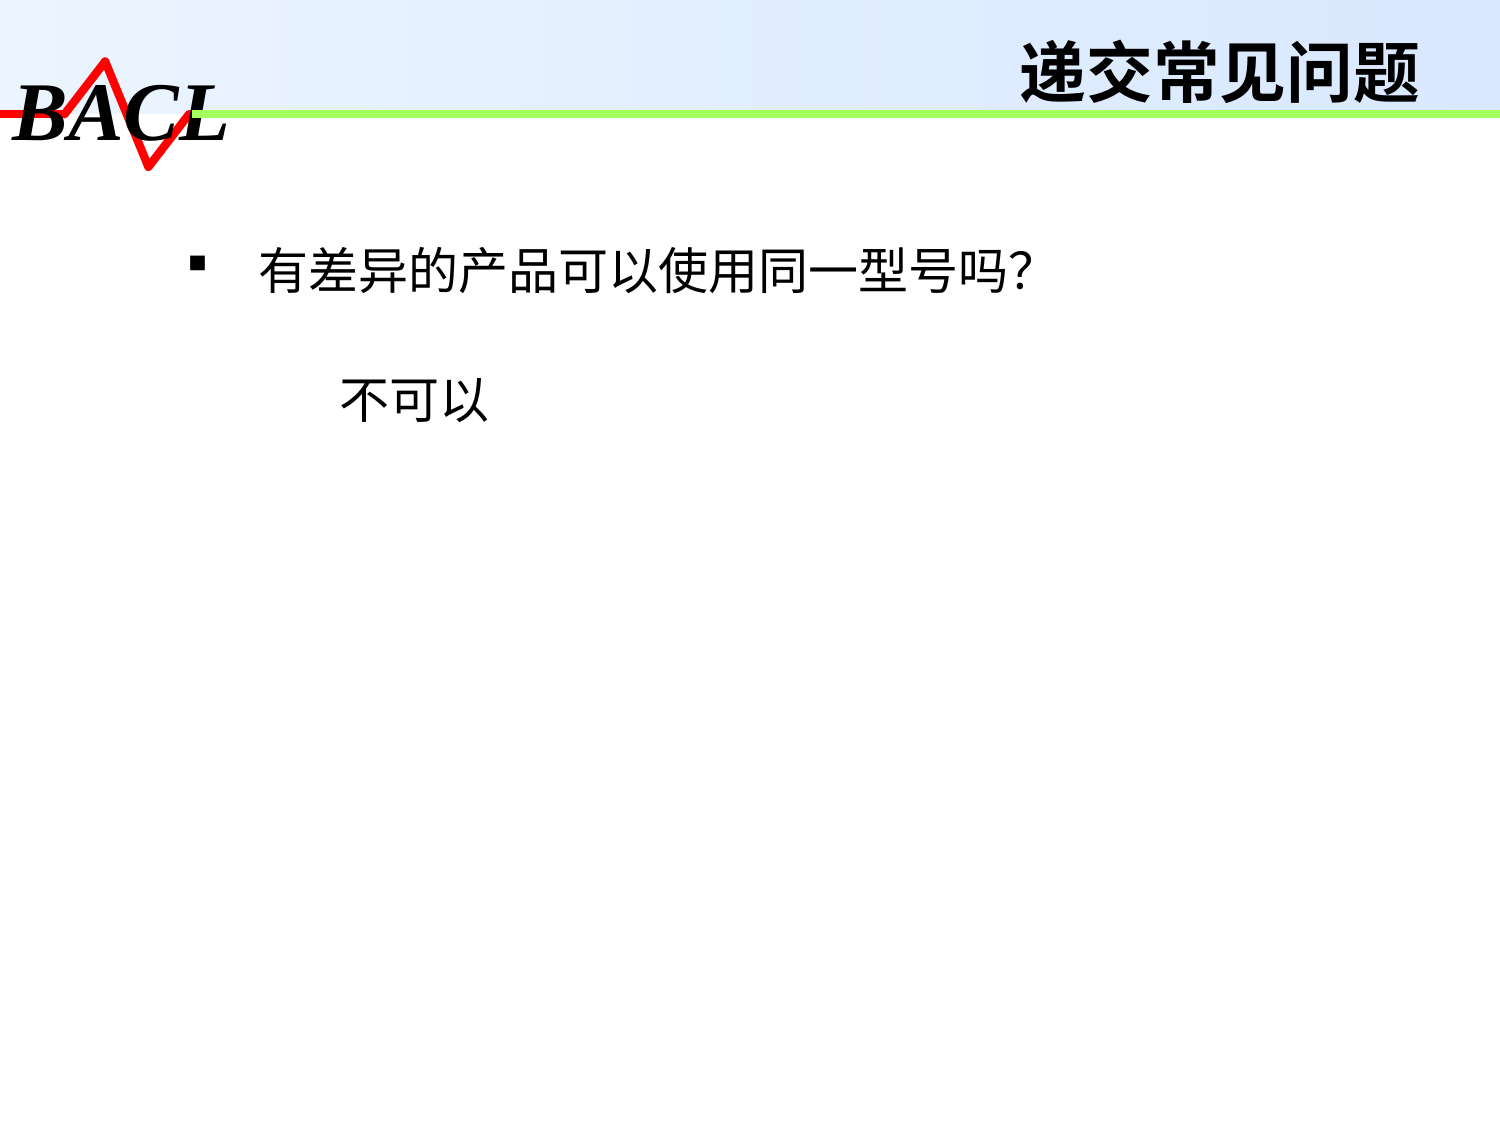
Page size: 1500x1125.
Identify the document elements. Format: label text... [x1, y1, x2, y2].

list 有差异的产品可以使用同一型号吗？ [171, 231, 1341, 315]
text_box 递交常见问题 [351, 23, 1436, 119]
text_box 不可以 [324, 361, 1424, 587]
